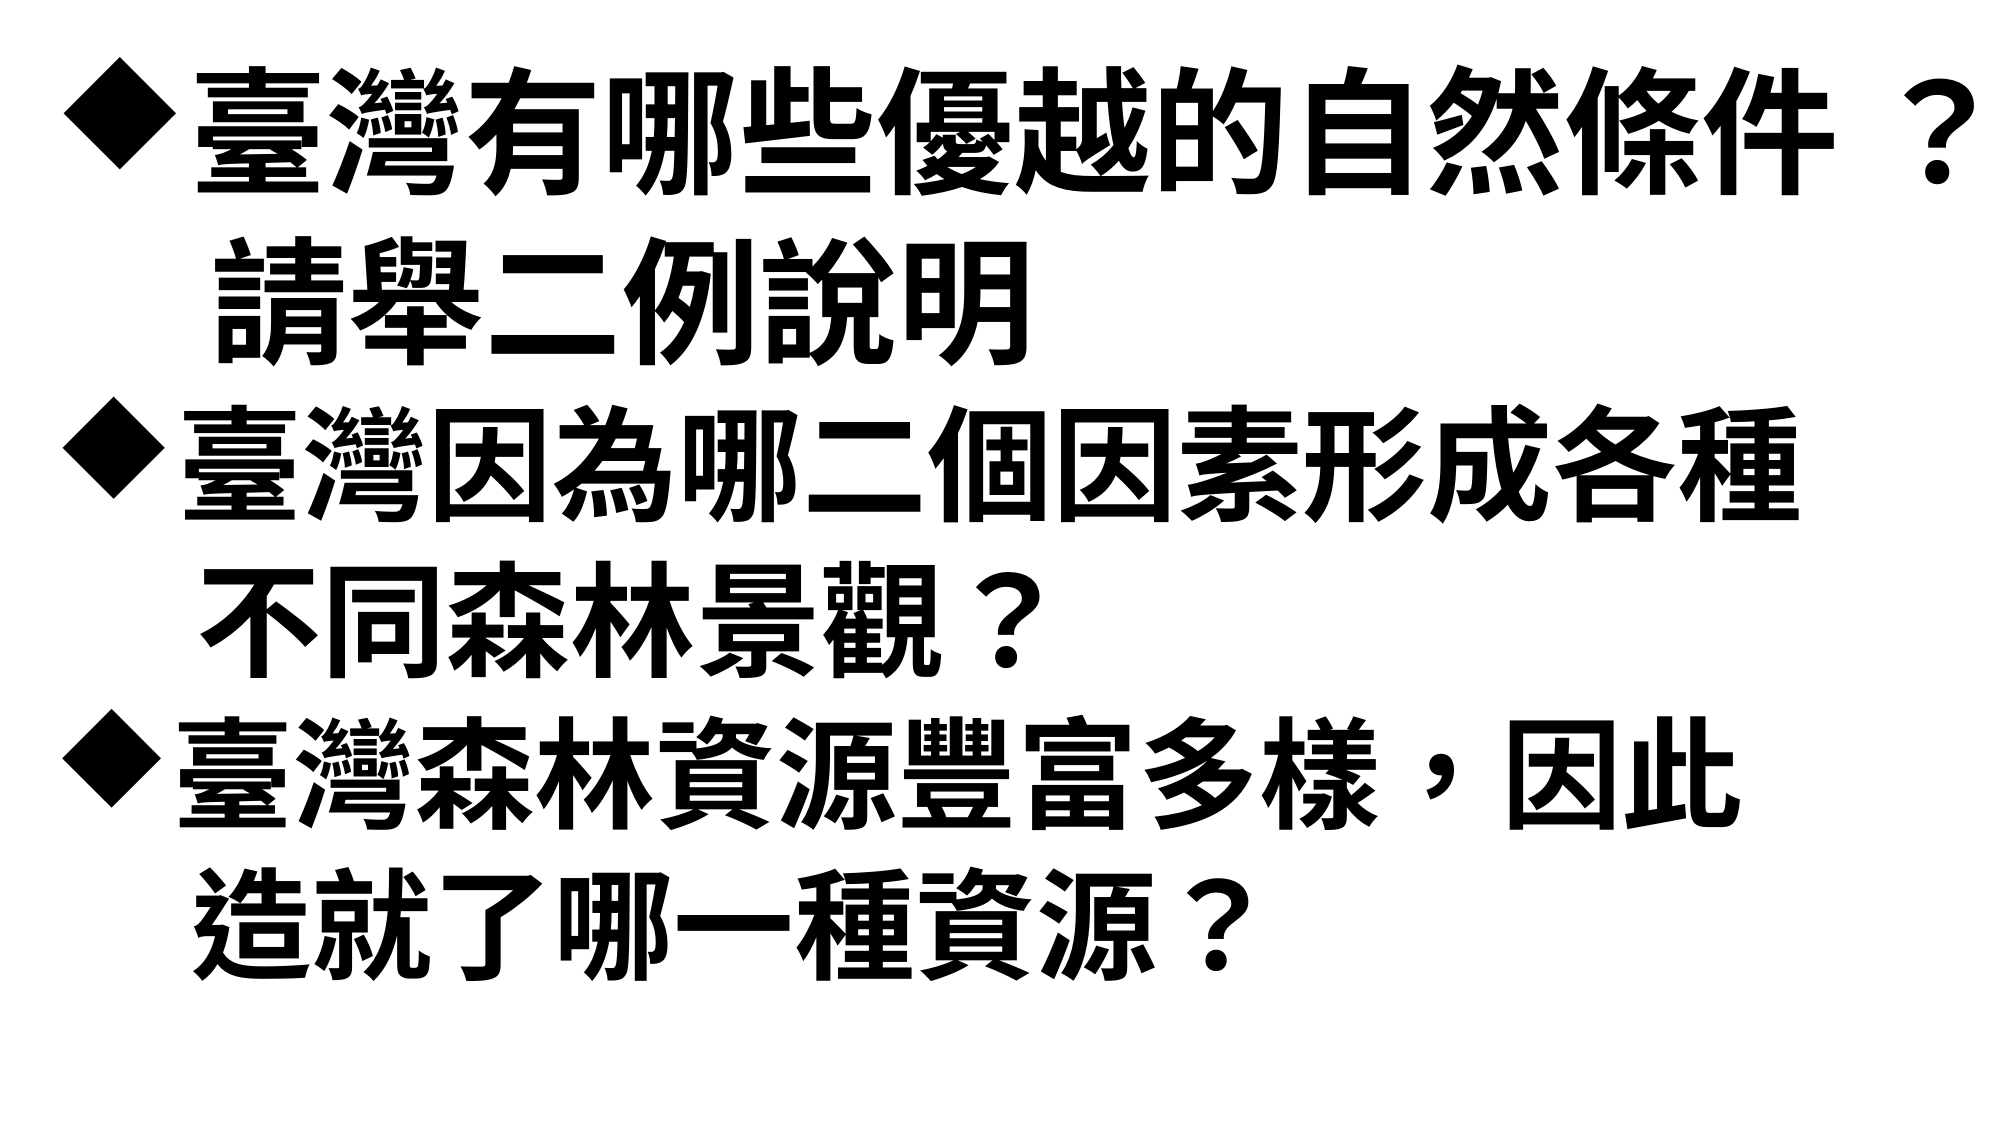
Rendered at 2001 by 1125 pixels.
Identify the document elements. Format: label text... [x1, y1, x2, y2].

list 臺灣有哪些優越的自然條件 ？ 請舉二例說明 臺灣因為哪二個因素形成各種 不同森林景觀？ 臺灣森林資源豐富多樣，因此 造就了哪一種資源？ [37, 57, 2000, 1092]
